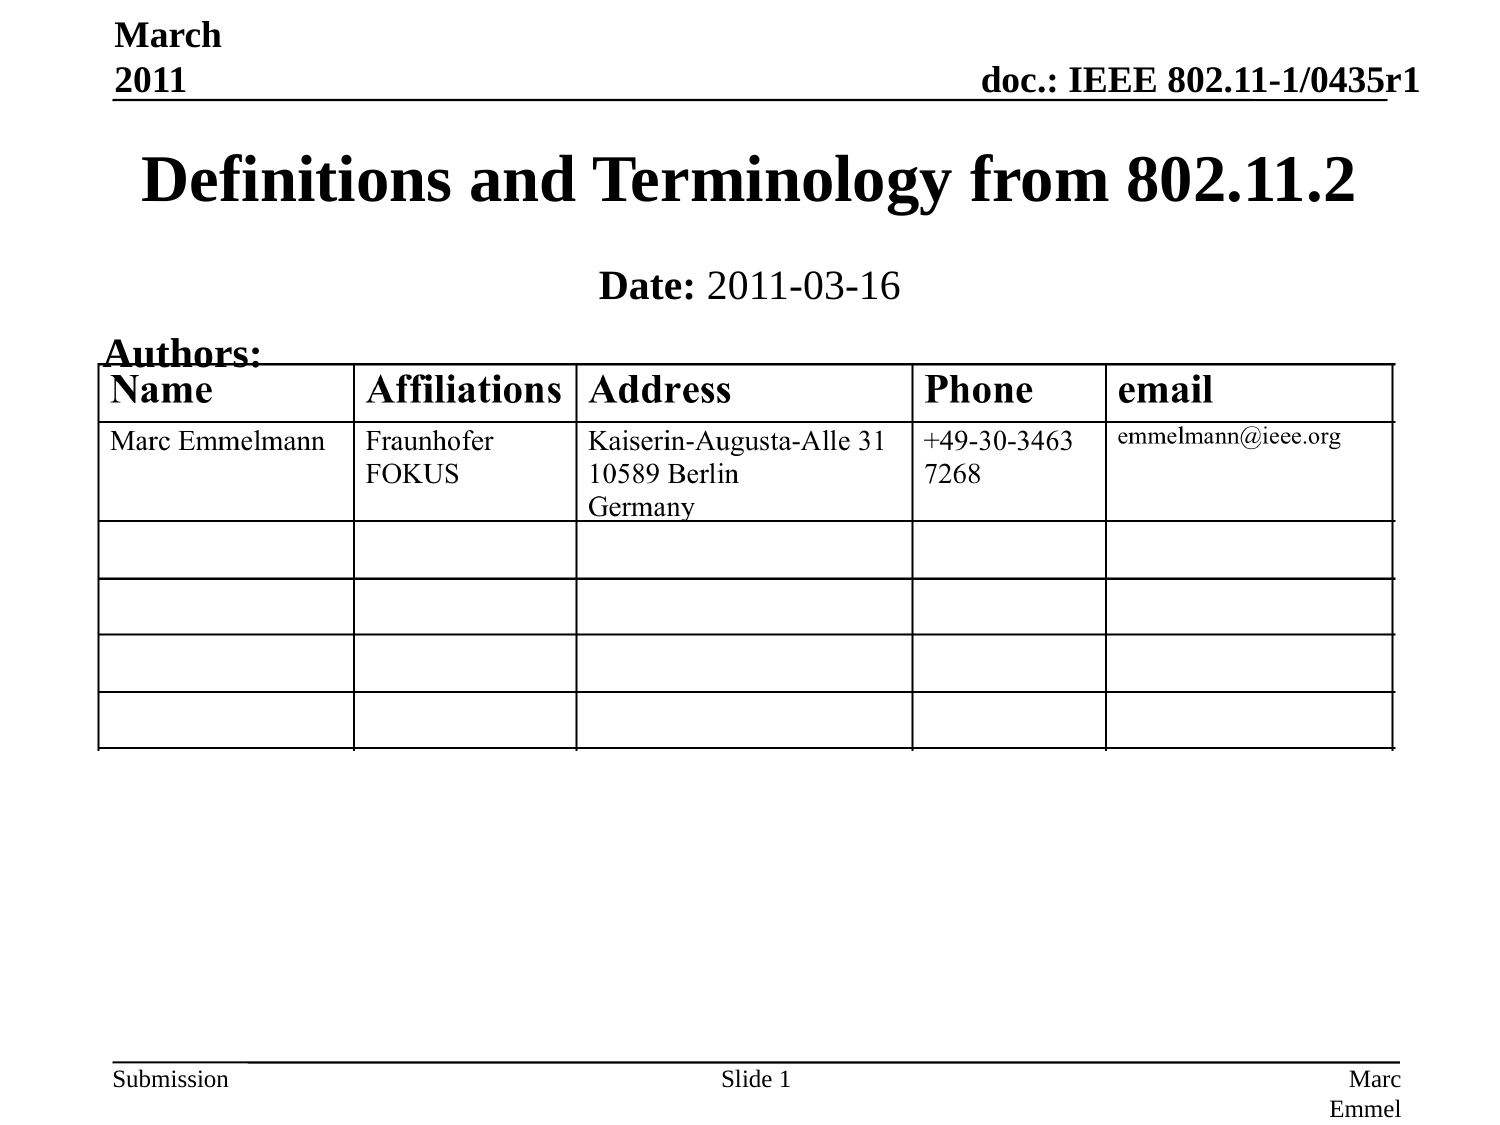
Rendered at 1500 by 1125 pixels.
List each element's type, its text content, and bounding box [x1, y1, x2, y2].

slide_number Slide 1 [712, 1061, 800, 1093]
title Definitions and Terminology from 802.11.2 [112, 87, 1388, 249]
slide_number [114, 54, 290, 87]
footer Marc Emmelmann, Fraunhofer FOKUS [1324, 1061, 1402, 1093]
text_box Authors: [87, 318, 325, 361]
list Date: 2011-03-16 [112, 249, 1388, 313]
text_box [83, 363, 1422, 795]
